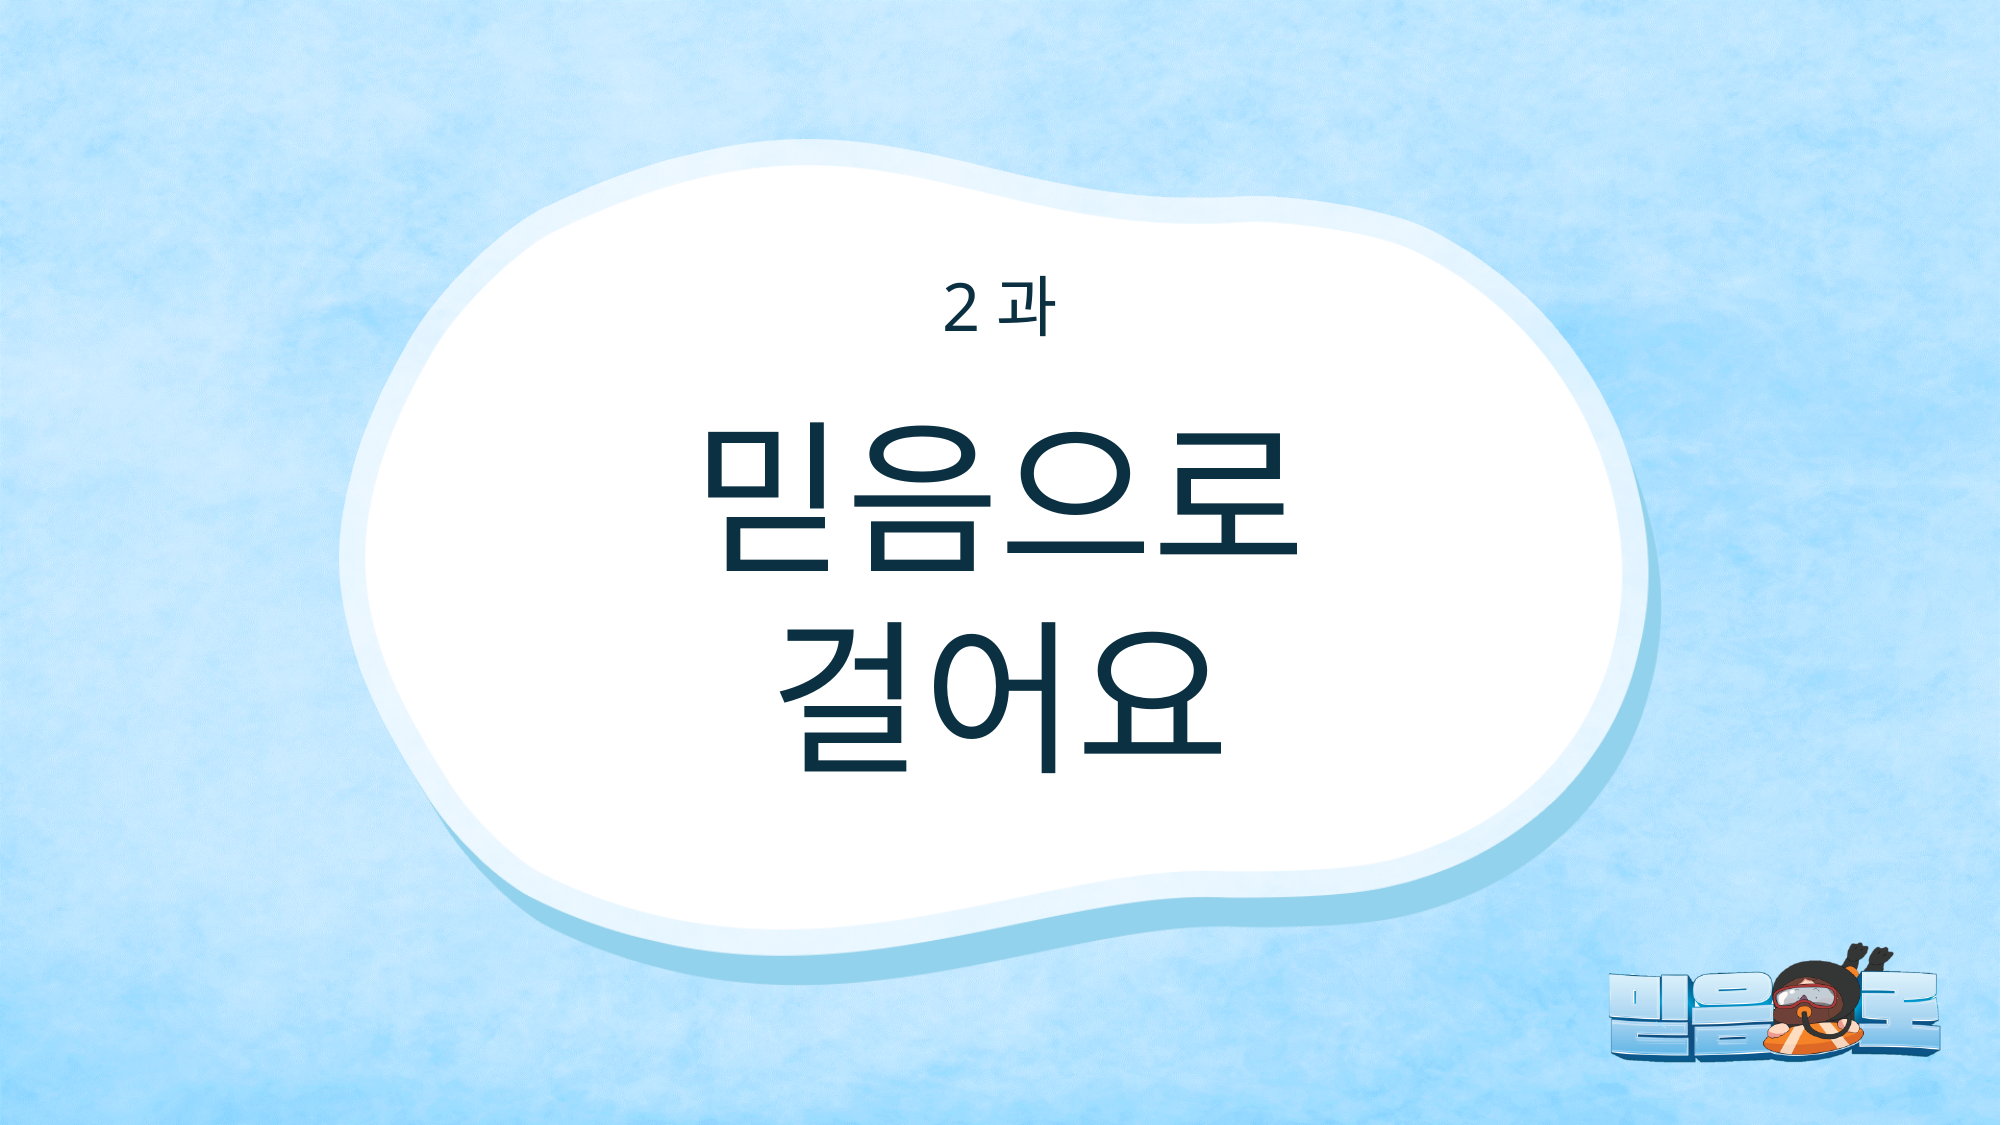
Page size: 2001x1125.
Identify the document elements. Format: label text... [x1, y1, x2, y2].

title 믿음으로 걸어요 [484, 351, 1516, 837]
subtitle 2과 [484, 270, 1516, 351]
picture [0, 0, 2000, 1125]
